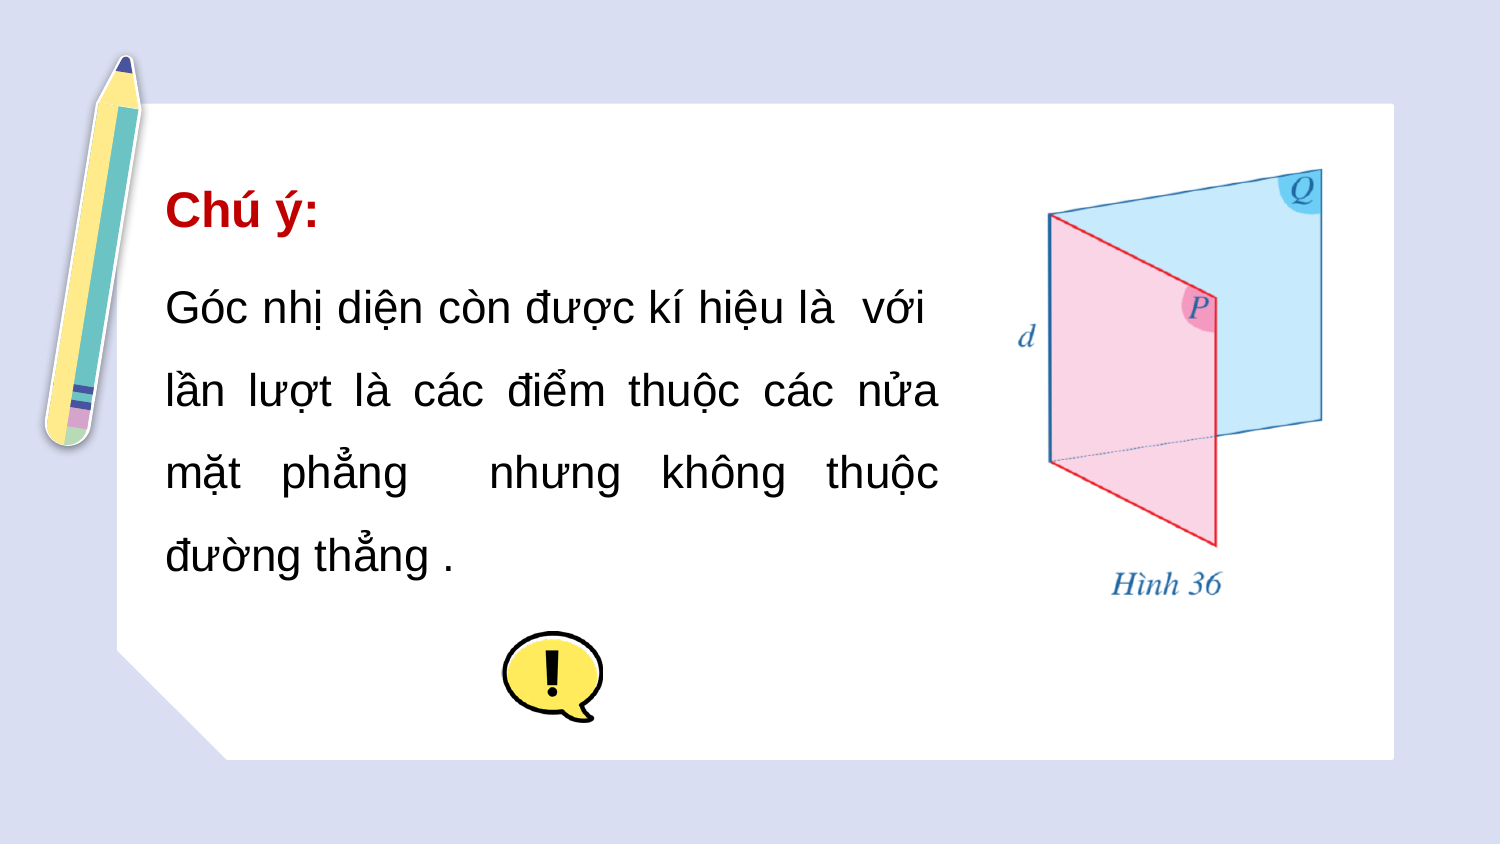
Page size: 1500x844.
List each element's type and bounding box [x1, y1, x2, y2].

picture [501, 631, 604, 723]
picture [986, 130, 1365, 623]
text_box [0, 104, 243, 404]
text_box [116, 103, 1394, 760]
